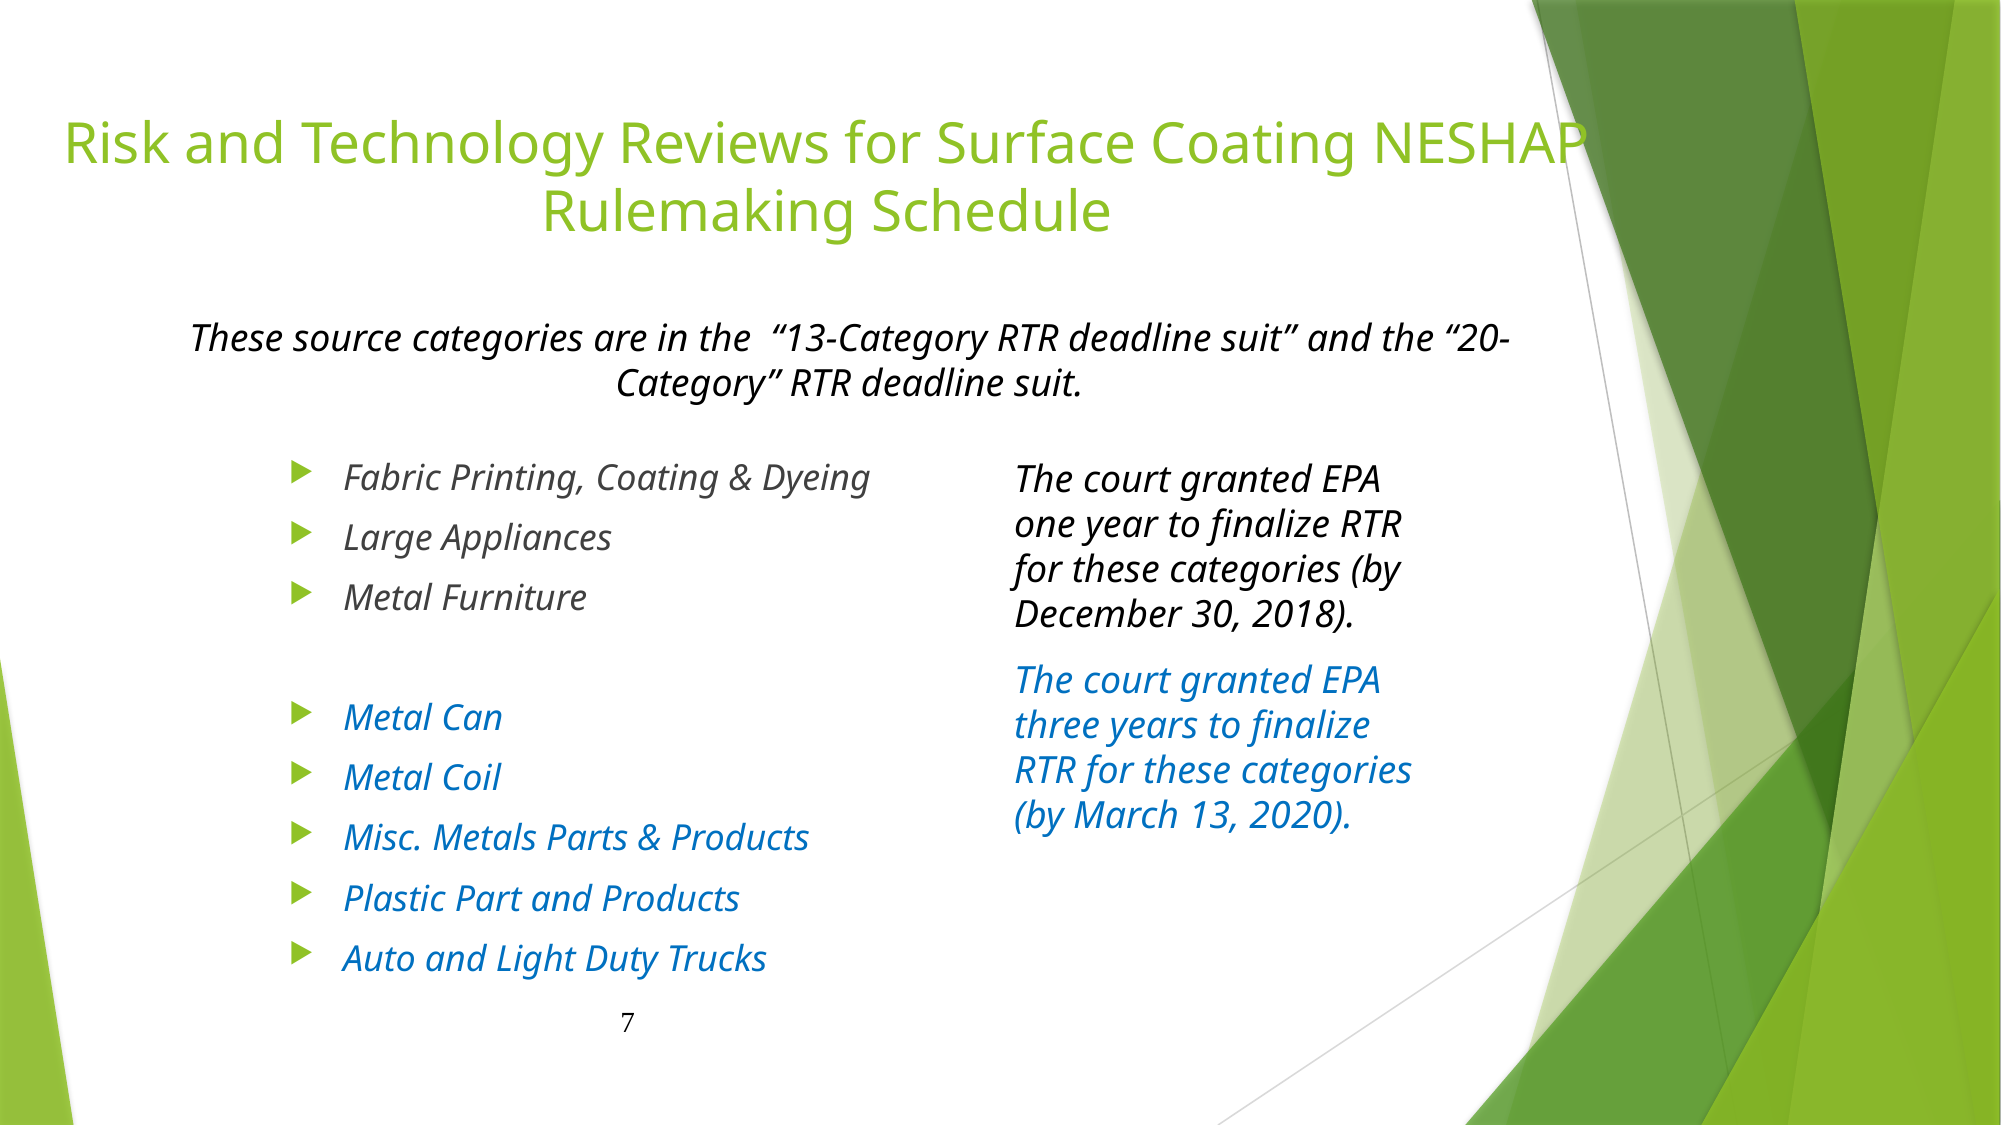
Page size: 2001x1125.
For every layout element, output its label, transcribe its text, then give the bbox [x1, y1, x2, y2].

list The court granted EPA one year to finalize RTR for these categories (by December 30, 2018). The court granted EPA three years to finalize RTR for these categories (by March 13, 2020). [999, 447, 1443, 1071]
footer 7 [111, 991, 1145, 1051]
text_box These source categories are in the “13-Category RTR deadline suit” and the “20-Category” RTR deadline suit. [128, 307, 1572, 412]
title Risk and Technology Reviews for Surface Coating NESHAP Rulemaking Schedule [46, 99, 1607, 317]
list Fabric Printing, Coating & Dyeing Large Appliances Metal Furniture Metal Can Metal Coil Misc. Metals Parts & Products Plastic Part and Products Auto and Light Duty Trucks [273, 447, 928, 991]
